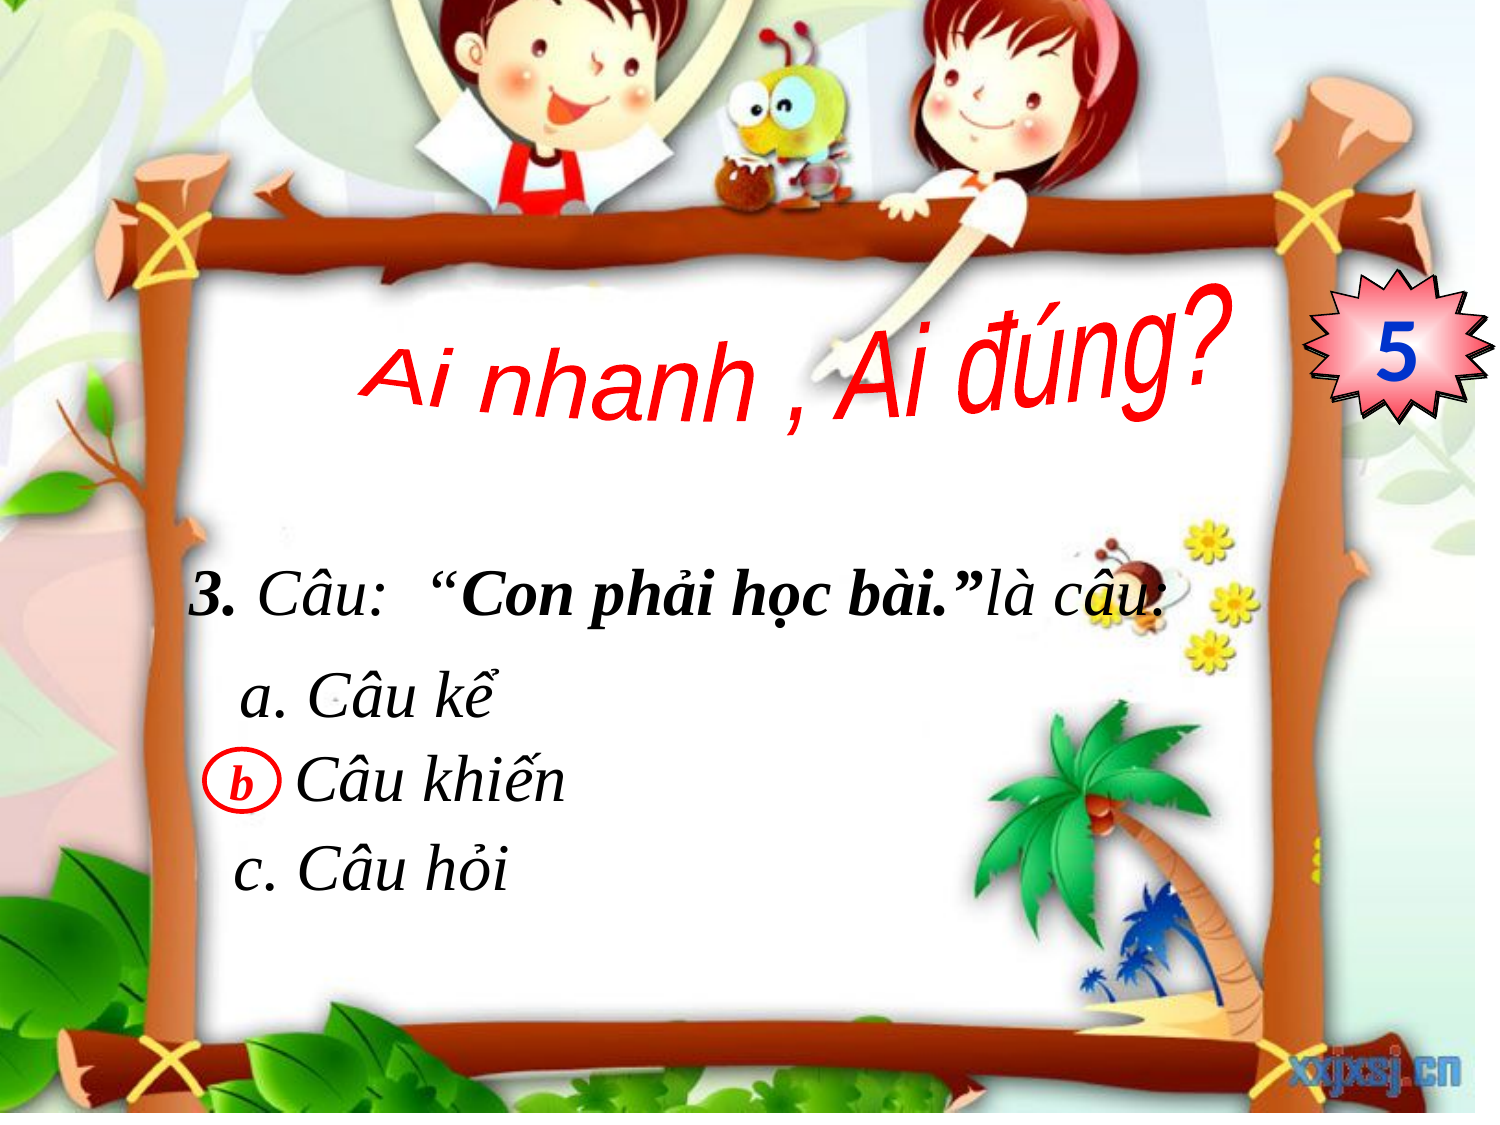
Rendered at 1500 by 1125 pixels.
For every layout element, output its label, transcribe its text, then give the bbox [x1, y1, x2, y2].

picture [0, 0, 1476, 1113]
text_box 5 [1478, 315, 1484, 322]
text_box 5 [1478, 338, 1492, 351]
text_box 5 [1478, 367, 1484, 374]
